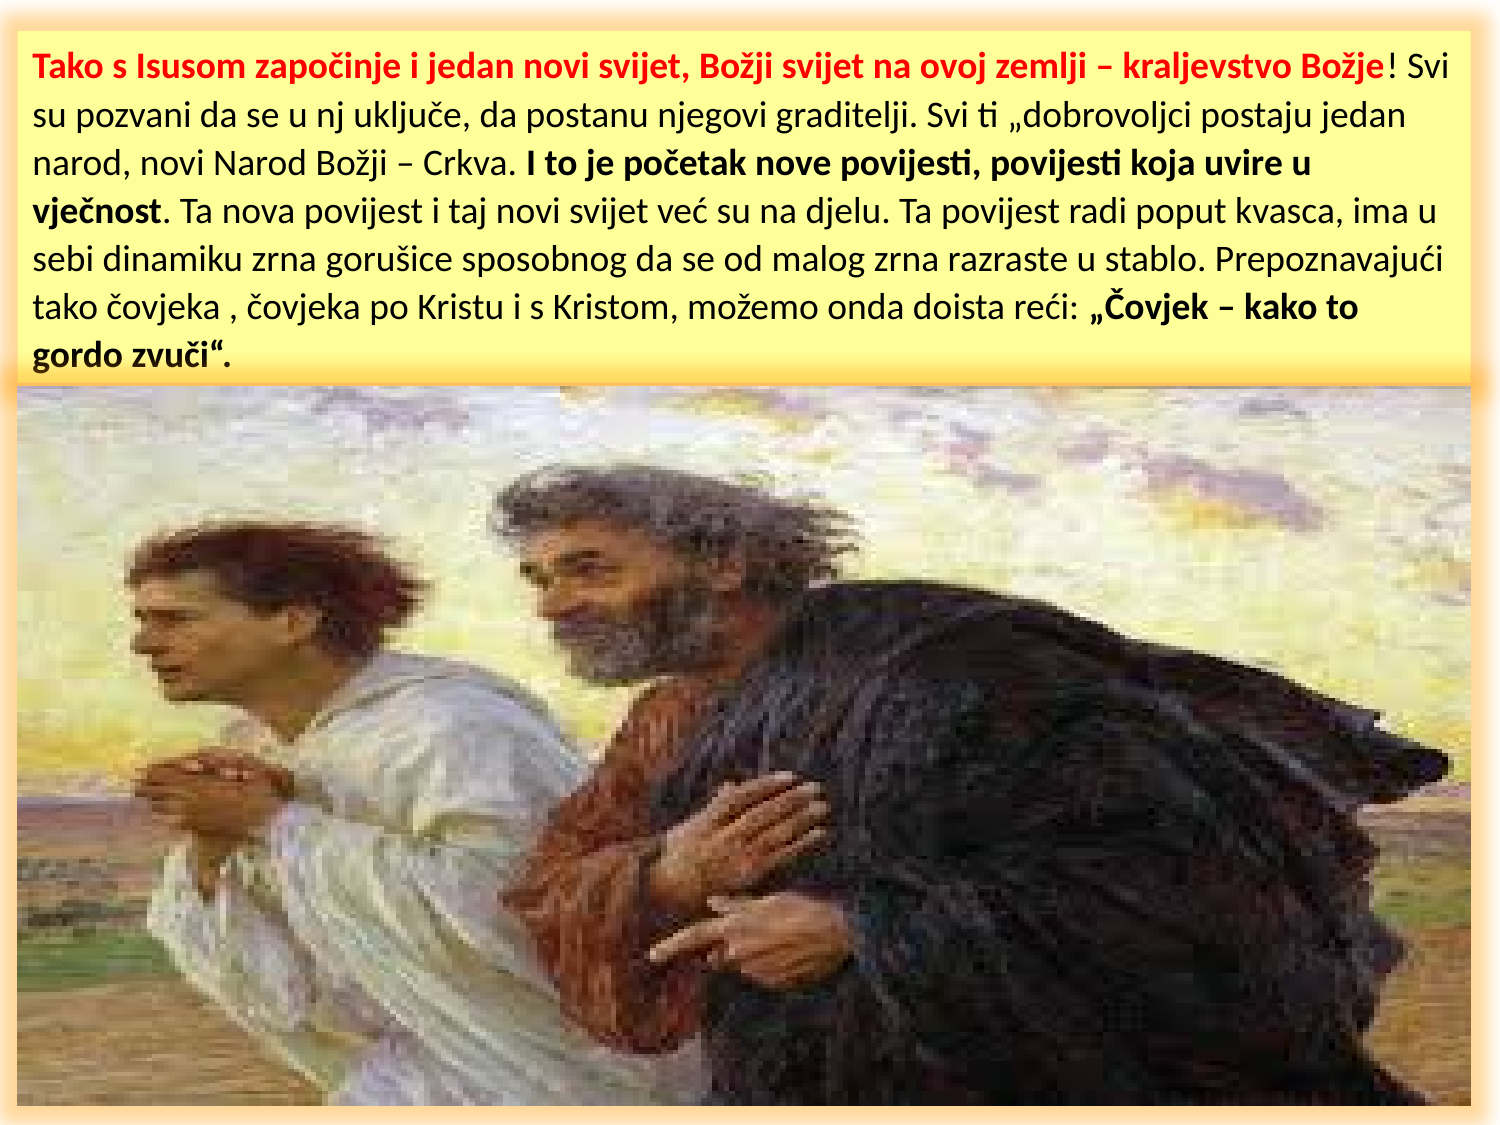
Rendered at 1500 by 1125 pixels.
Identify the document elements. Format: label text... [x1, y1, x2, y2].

picture [17, 386, 1471, 1106]
text_box Tako s Isusom započinje i jedan novi svijet, Božji svijet na ovoj zemlji – kraljevstvo Božje! Svi su pozvani da se u nj uključe, da postanu njegovi graditelji. Svi ti „dobrovoljci postaju jedan narod, novi Narod Božji – Crkva. I to je početak nove povijesti, povijesti koja uvire u vječnost. Ta nova povijest i taj novi svijet već su na djelu. Ta povijest radi poput kvasca, ima u sebi dinamiku zrna gorušice sposobnog da se od malog zrna razraste u stablo. Prepoznavajući tako čovjeka , čovjeka po Kristu i s Kristom, možemo onda doista reći: „Čovjek – kako to gordo zvuči“. [17, 30, 1471, 354]
